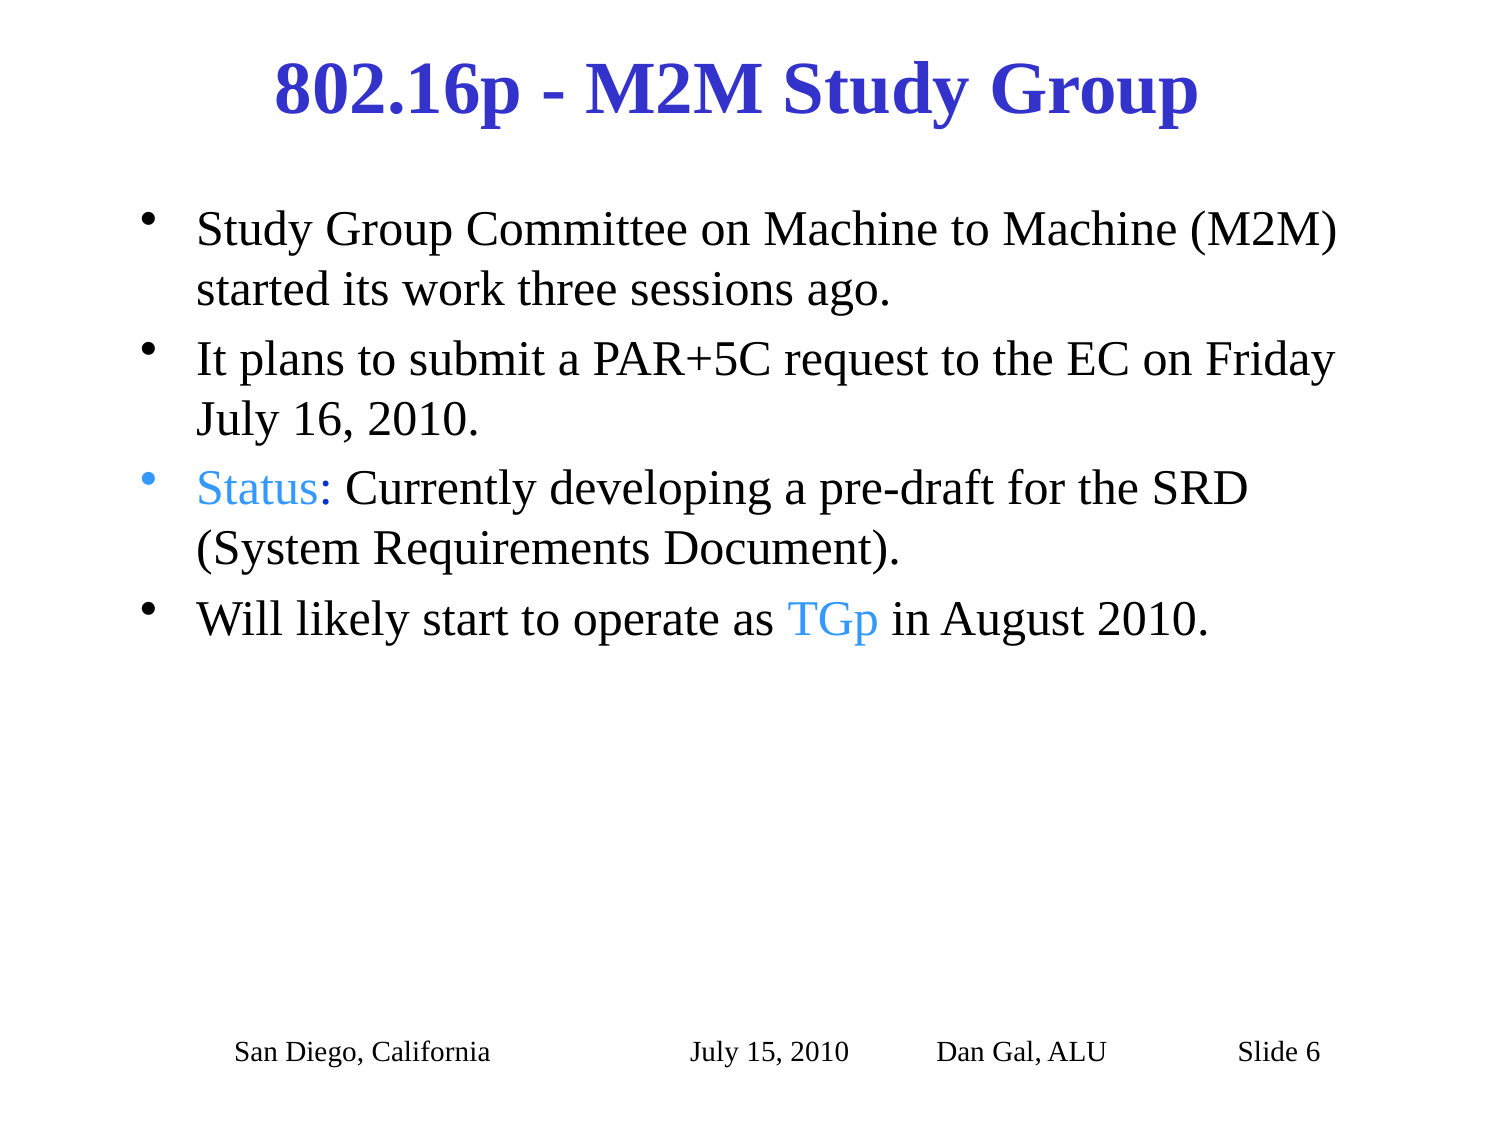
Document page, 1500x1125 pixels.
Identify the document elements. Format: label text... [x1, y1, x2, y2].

title 802.16p - M2M Study Group [99, 24, 1376, 143]
list Study Group Committee on Machine to Machine (M2M) started its work three sessions ago. It plans to submit a PAR+5C request to the EC on Friday July 16, 2010. Status: Currently developing a pre-draft for the SRD (System Requirements Document). Will likely start to operate as TGp in August 2010. [124, 187, 1401, 676]
footer San Diego, California [124, 1024, 601, 1101]
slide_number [674, 1024, 1376, 1101]
